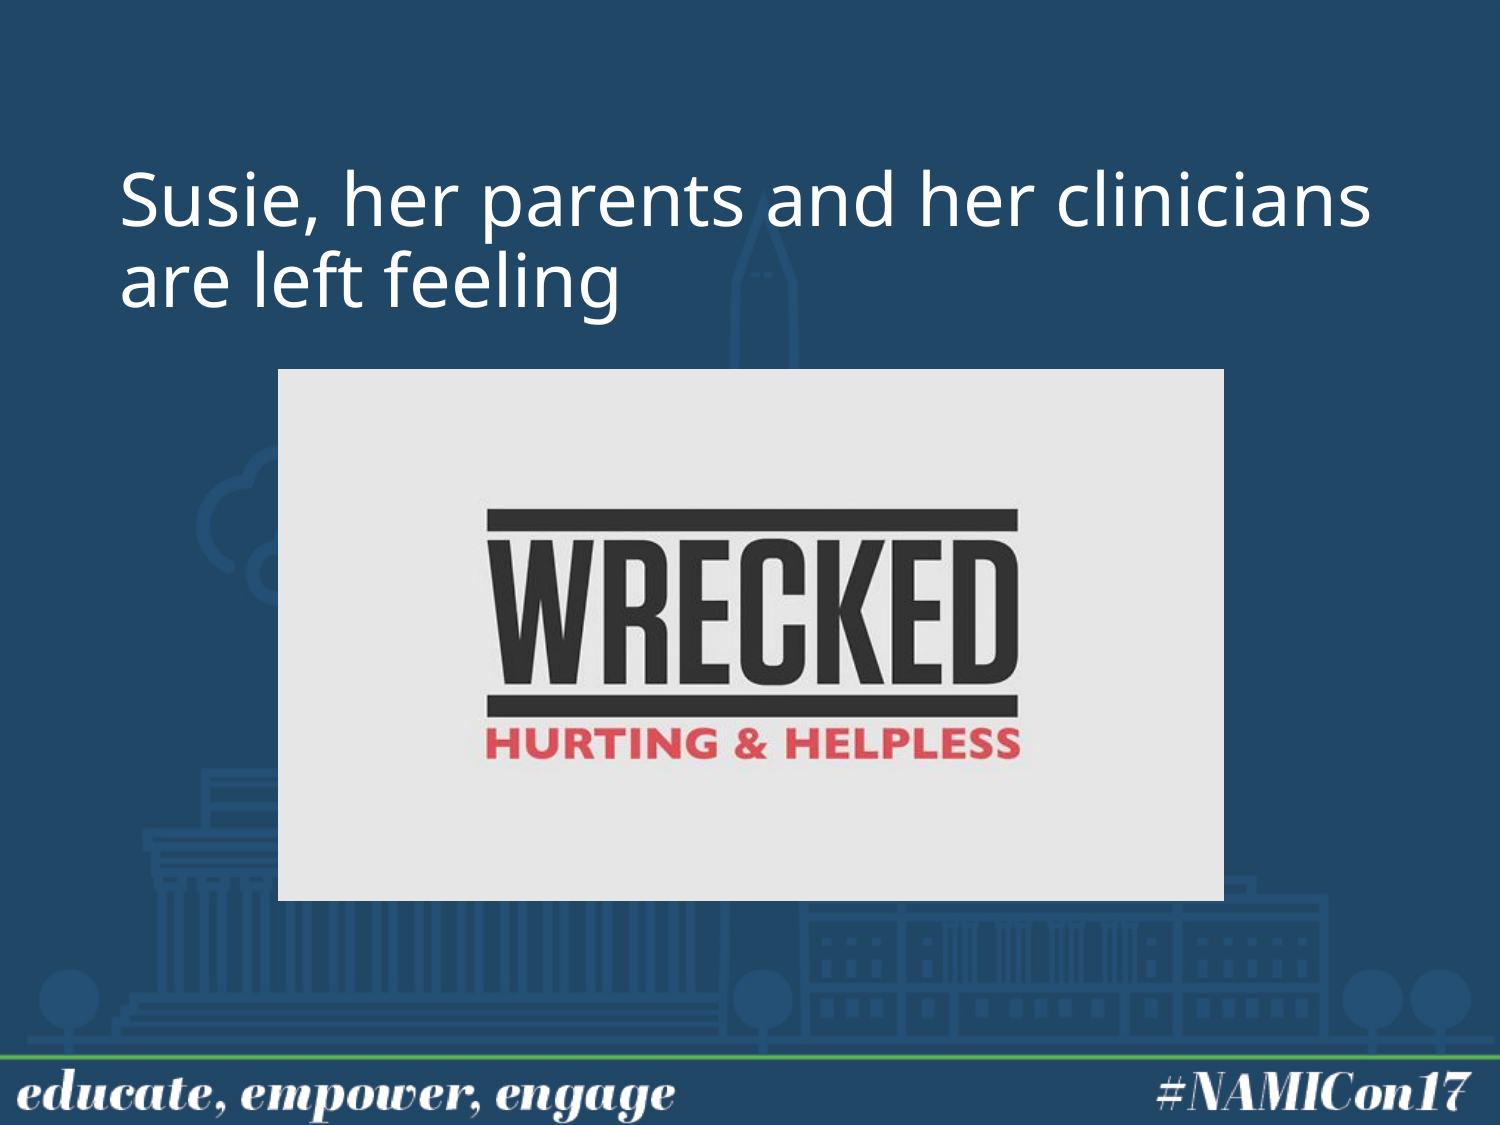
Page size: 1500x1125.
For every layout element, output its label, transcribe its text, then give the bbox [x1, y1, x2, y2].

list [278, 369, 1224, 901]
title Susie, her parents and her clinicians are left feeling [104, 154, 1398, 332]
picture [0, 0, 1500, 1125]
